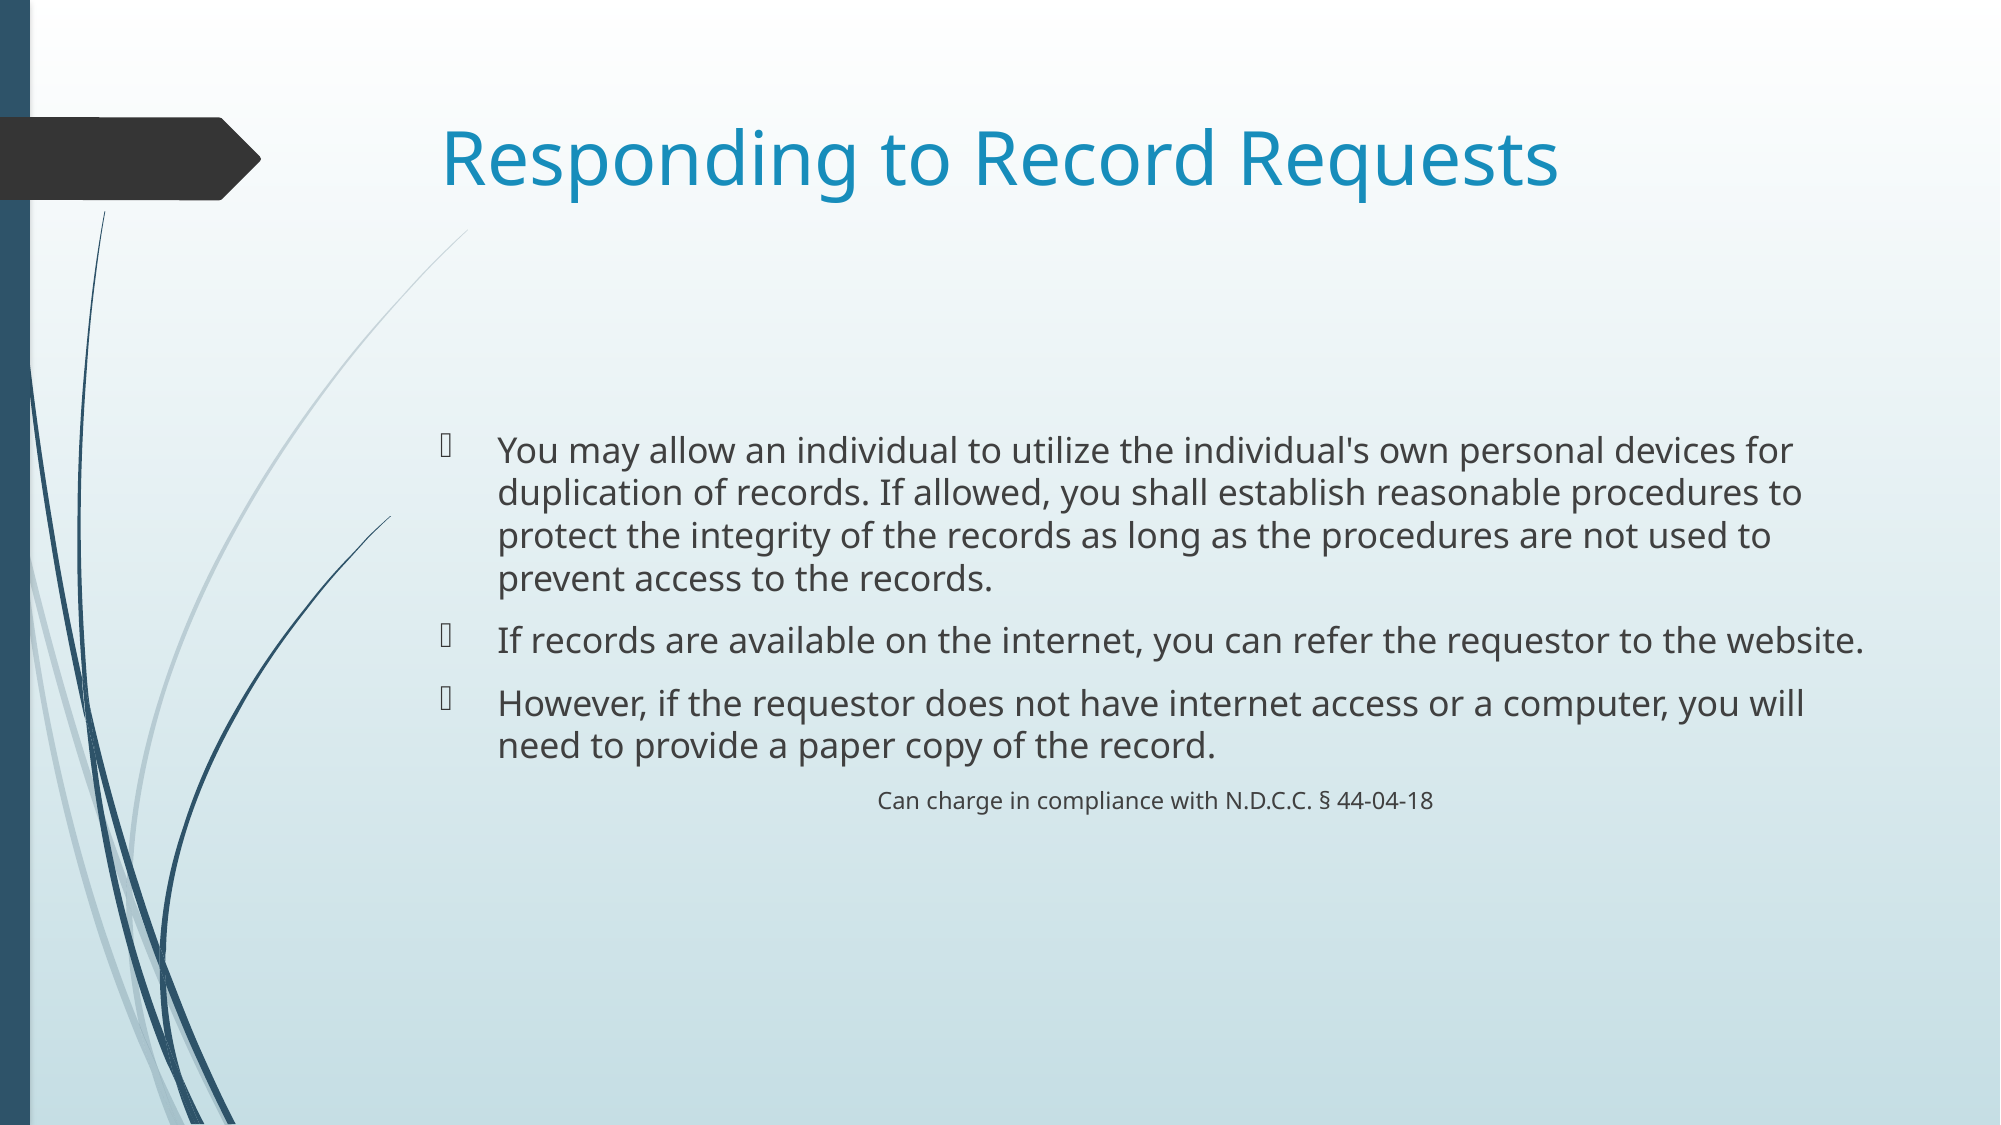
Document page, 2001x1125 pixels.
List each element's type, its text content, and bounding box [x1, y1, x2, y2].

list You may allow an individual to utilize the individual's own personal devices for duplication of records. If allowed, you shall establish reasonable procedures to protect the integrity of the records as long as the procedures are not used to prevent access to the records. If records are available on the internet, you can refer the requestor to the website. However, if the requestor does not have internet access or a computer, you will need to provide a paper copy of the record. Can charge in compliance with N.D.C.C. § 44-04-18 [424, 420, 1888, 860]
title Responding to Record Requests [425, 102, 1888, 313]
